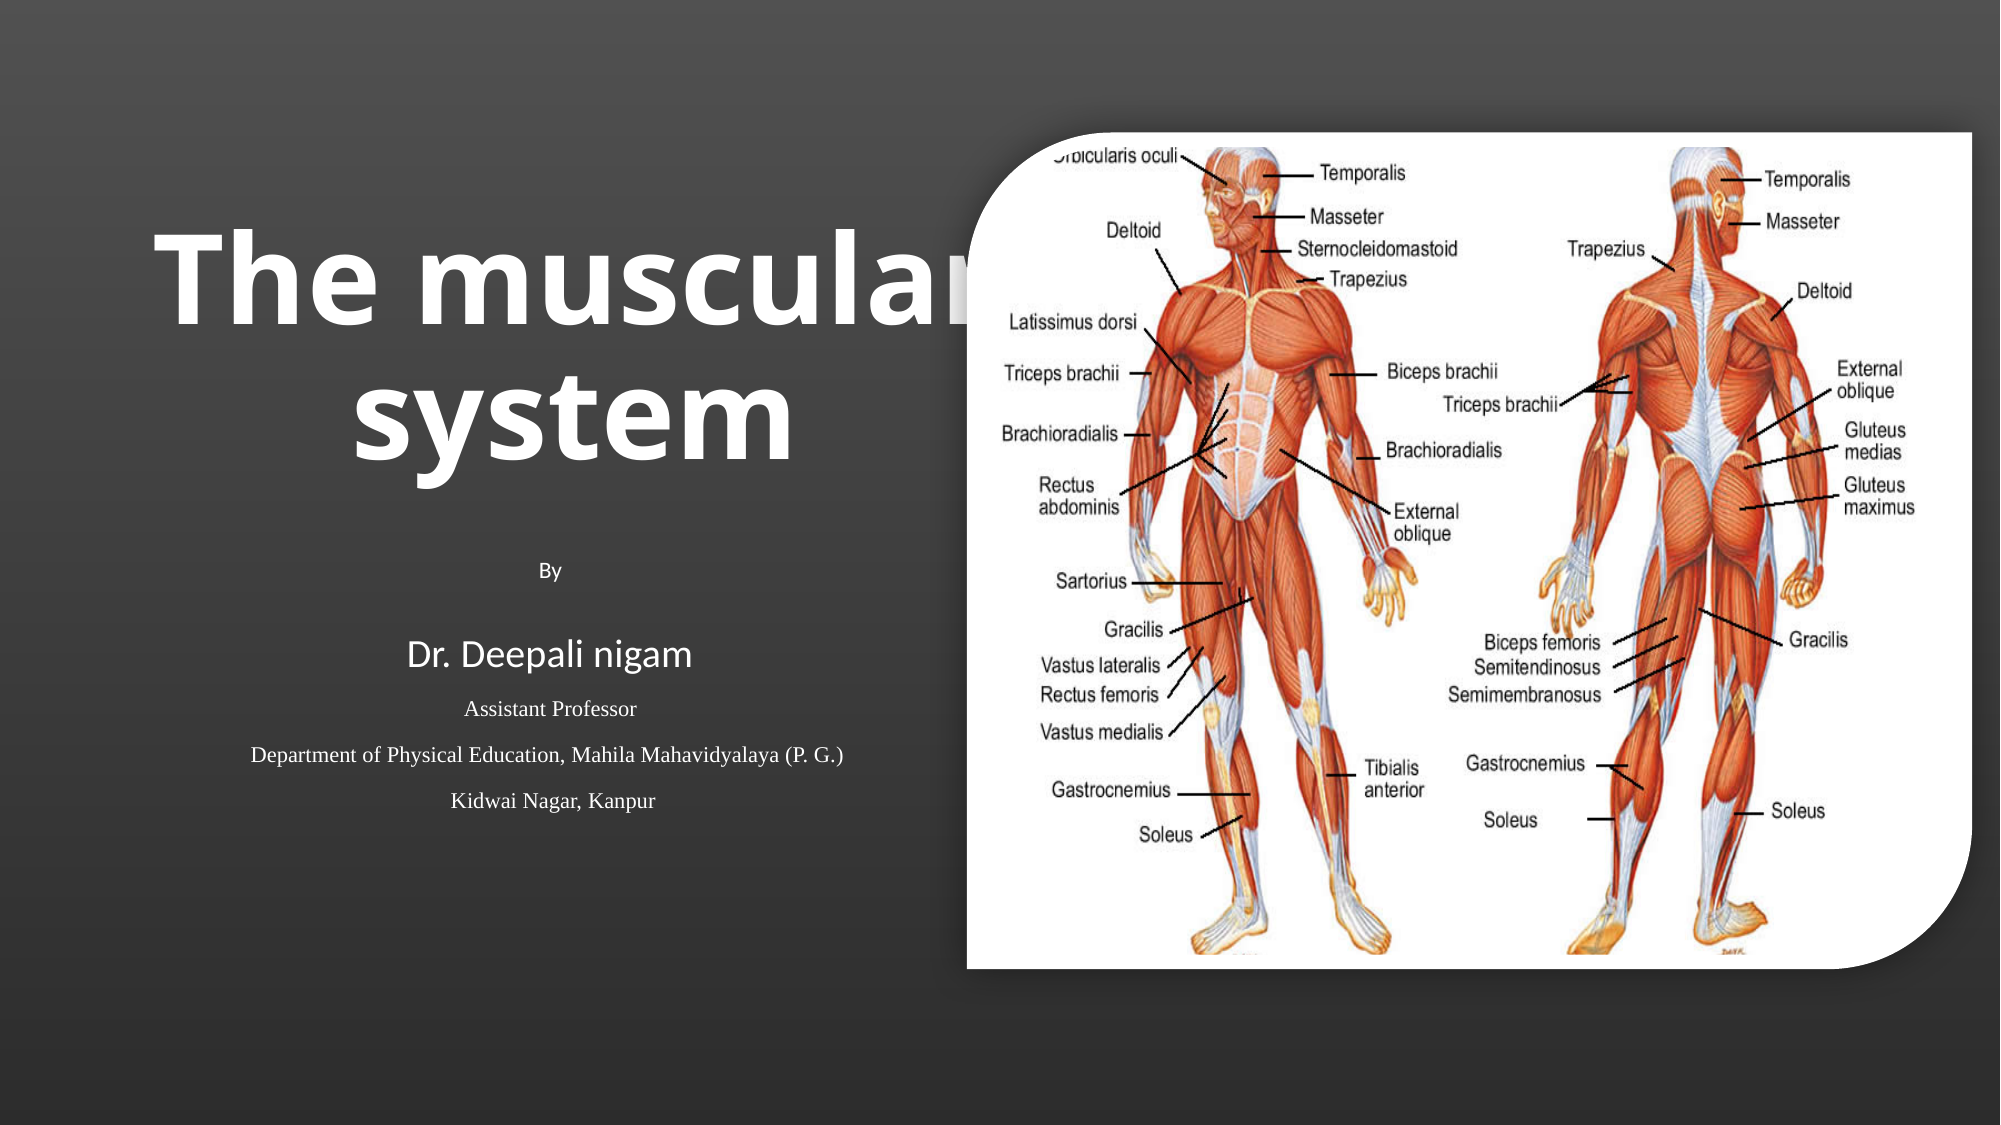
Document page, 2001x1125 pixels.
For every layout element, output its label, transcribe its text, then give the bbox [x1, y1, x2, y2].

picture [974, 139, 1965, 962]
subtitle By Dr. Deepali nigam Assistant Professor Department of Physical Education, Mahila Mahavidyalaya (P. G.) Kidwai Nagar, Kanpur [215, 550, 886, 823]
title The muscular system [91, 158, 974, 494]
